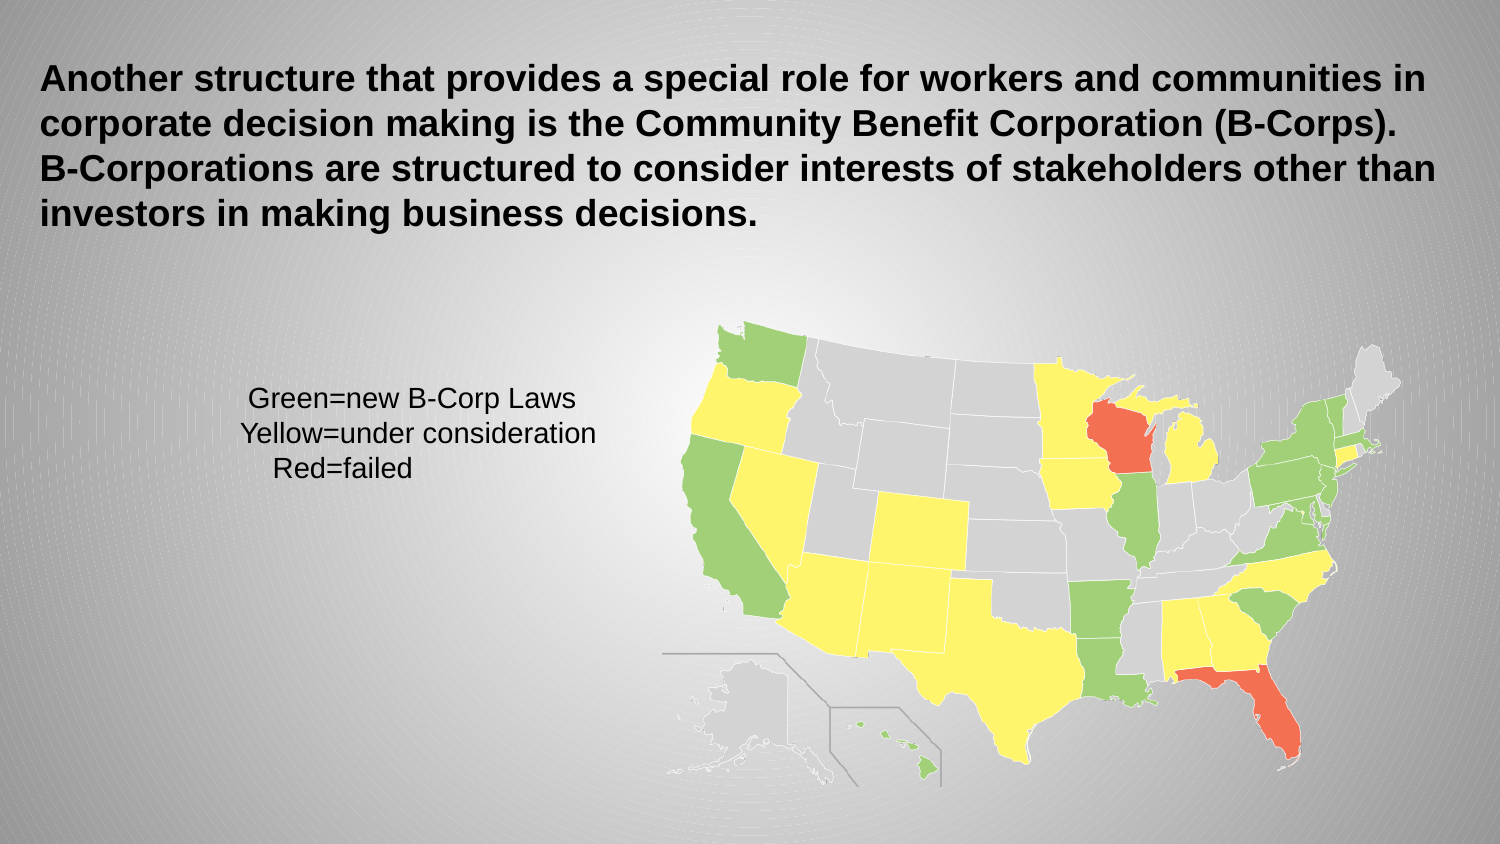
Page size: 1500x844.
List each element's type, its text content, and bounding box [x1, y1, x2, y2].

text_box Another structure that provides a special role for workers and communities in corporate decision making is the Community Benefit Corporation (B-Corps). B-Corporations are structured to consider interests of stakeholders other than investors in making business decisions. [24, 46, 1463, 242]
picture [662, 314, 1426, 787]
text_box Green=new B-Corp Laws Yellow=under consideration Red=failed [224, 371, 657, 492]
